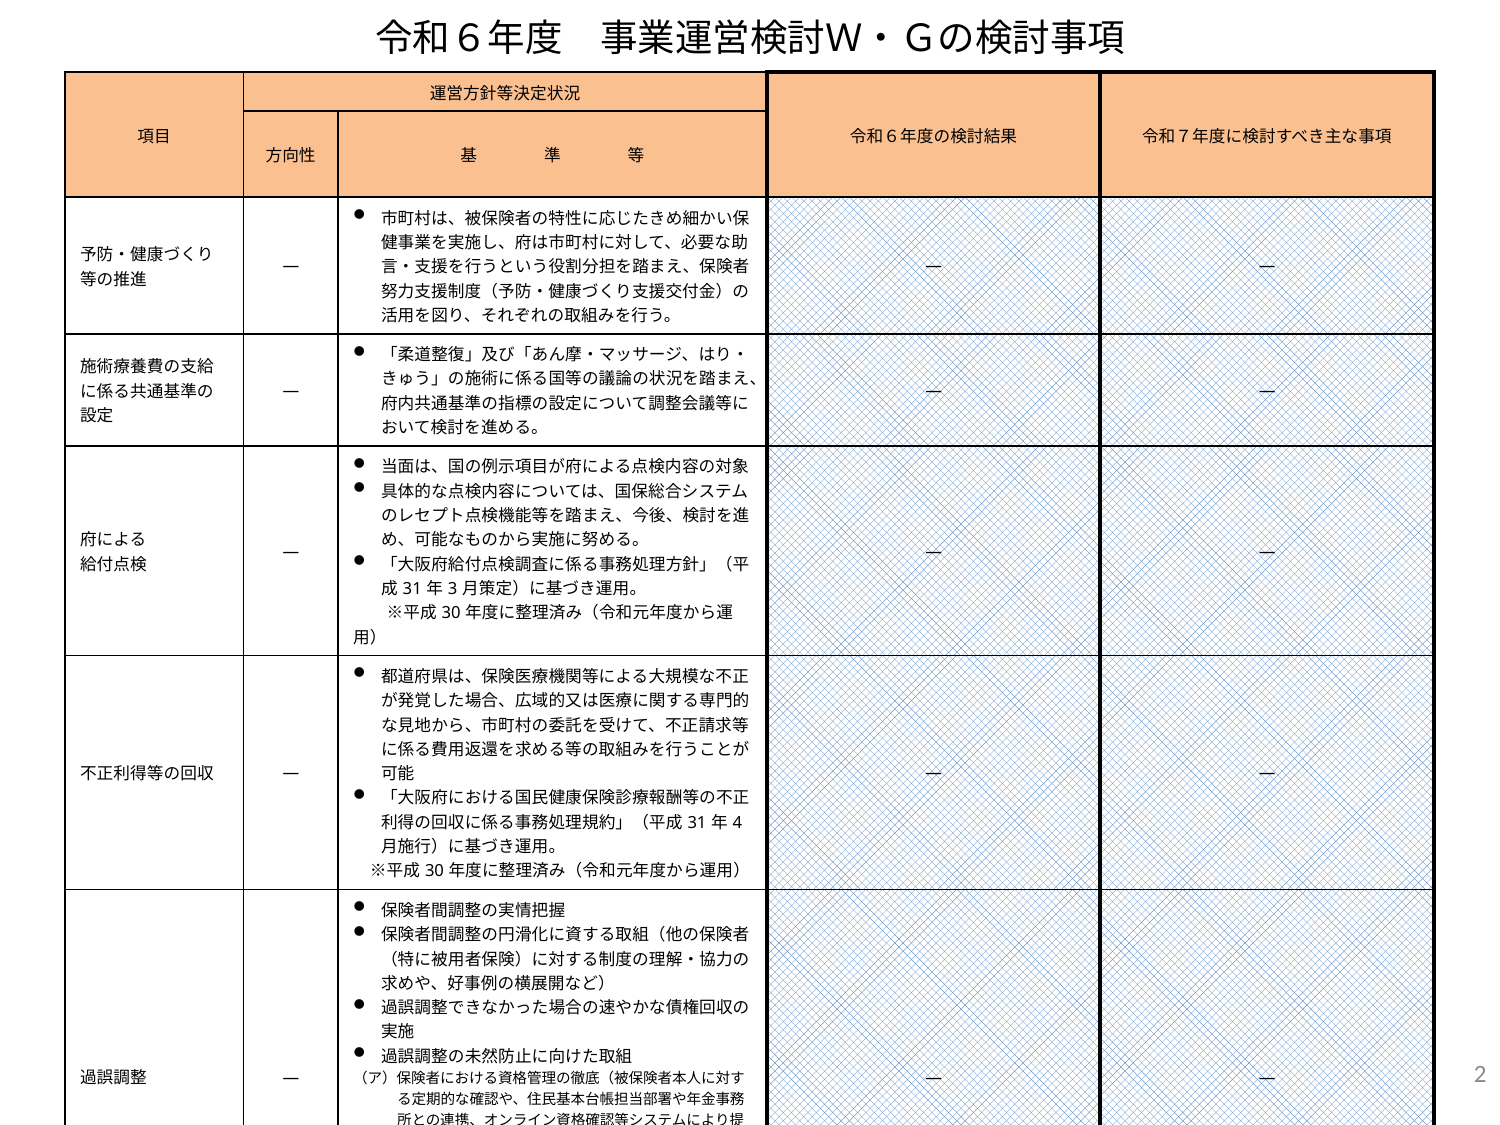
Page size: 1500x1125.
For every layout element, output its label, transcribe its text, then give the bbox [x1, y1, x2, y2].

table_header 令和６年度の検討結果 [769, 74, 1098, 196]
table_cell 都道府県は、保険医療機関等による大規模な不正が発覚した場合、広域的又は医療に関する専門的な見地から、市町村の委託を受けて、不正請求等に係る費用返還を求める等の取組みを行うことが可能 「大阪府における国民健康保険診療報酬等の不正利得の回収に係る事務処理規約」（平成31年4月施行）に基づき運用。 ※平成30年度に整理済み（令和元年度から運用） [339, 656, 765, 889]
table_cell ― [244, 447, 337, 655]
table_cell ― [769, 447, 1098, 655]
table_cell ― [244, 656, 337, 889]
table_cell ― [244, 890, 337, 1125]
table_cell 不正利得等の回収 [66, 656, 243, 889]
table_cell ― [1102, 335, 1432, 445]
table_cell 基 準 等 [339, 112, 765, 196]
table_cell ― [244, 335, 337, 445]
table_cell 予防・健康づくり等の推進 [66, 198, 243, 333]
table_cell ― [1102, 890, 1432, 1125]
table_cell 施術療養費の支給 に係る共通基準の設定 [66, 335, 243, 445]
table_cell 当面は、国の例示項目が府による点検内容の対象 具体的な点検内容については、国保総合システムのレセプト点検機能等を踏まえ、今後、検討を進め、可能なものから実施に努める。 「大阪府給付点検調査に係る事務処理方針」（平成31年3月策定）に基づき運用。 ※平成30年度に整理済み（令和元年度から運用） [339, 447, 765, 655]
slide_number 2 [1151, 1042, 1500, 1103]
table_cell 方向性 [244, 112, 337, 196]
table_cell ― [1102, 198, 1432, 333]
table_cell ― [244, 198, 337, 333]
table_header 令和７年度に検討すべき主な事項 [1102, 74, 1432, 196]
table_header 運営方針等決定状況 [244, 73, 765, 110]
table_cell 保険者間調整の実情把握 保険者間調整の円滑化に資する取組（他の保険者（特に被用者保険）に対する制度の理解・協力の求めや、好事例の横展開など） 過誤調整できなかった場合の速やかな債権回収の実施 過誤調整の未然防止に向けた取組 （ア）保険者における資格管理の徹底（被保険者本人に対する定期的な確認や、住民基本台帳担当部署や年金事務所との連携、オンライン資格確認等システムにより提供される資格重複状況結果一覧を活用した適正な資格管理など） （イ）広報等を活用した被保険者への周知（資格の取得喪失手続きの時期を逸しないことや、自身の資格を確認せずに保険給付を受けることの未然防止、被保険者の適用に係る周知用リーフレットの窓口配架など） [339, 890, 765, 1125]
table_cell 過誤調整 [66, 890, 243, 1125]
title 令和６年度 事業運営検討Ｗ・Ｇの検討事項 [29, 0, 1471, 72]
table_cell ― [1102, 656, 1432, 889]
table_cell 府による 給付点検 [66, 447, 243, 655]
table_cell ― [769, 198, 1098, 333]
table_cell 「柔道整復」及び「あん摩・マッサージ、はり・きゅう」の施術に係る国等の議論の状況を踏まえ、府内共通基準の指標の設定について調整会議等において検討を進める。 [339, 335, 765, 445]
table_cell ― [1102, 447, 1432, 655]
table_cell ― [769, 335, 1098, 445]
table_cell ― [769, 656, 1098, 889]
table_header 項目 [66, 73, 243, 196]
table_cell ― [769, 890, 1098, 1125]
table_cell 市町村は、被保険者の特性に応じたきめ細かい保健事業を実施し、府は市町村に対して、必要な助言・支援を行うという役割分担を踏まえ、保険者努力支援制度（予防・健康づくり支援交付金）の活用を図り、それぞれの取組みを行う。 [339, 198, 765, 333]
